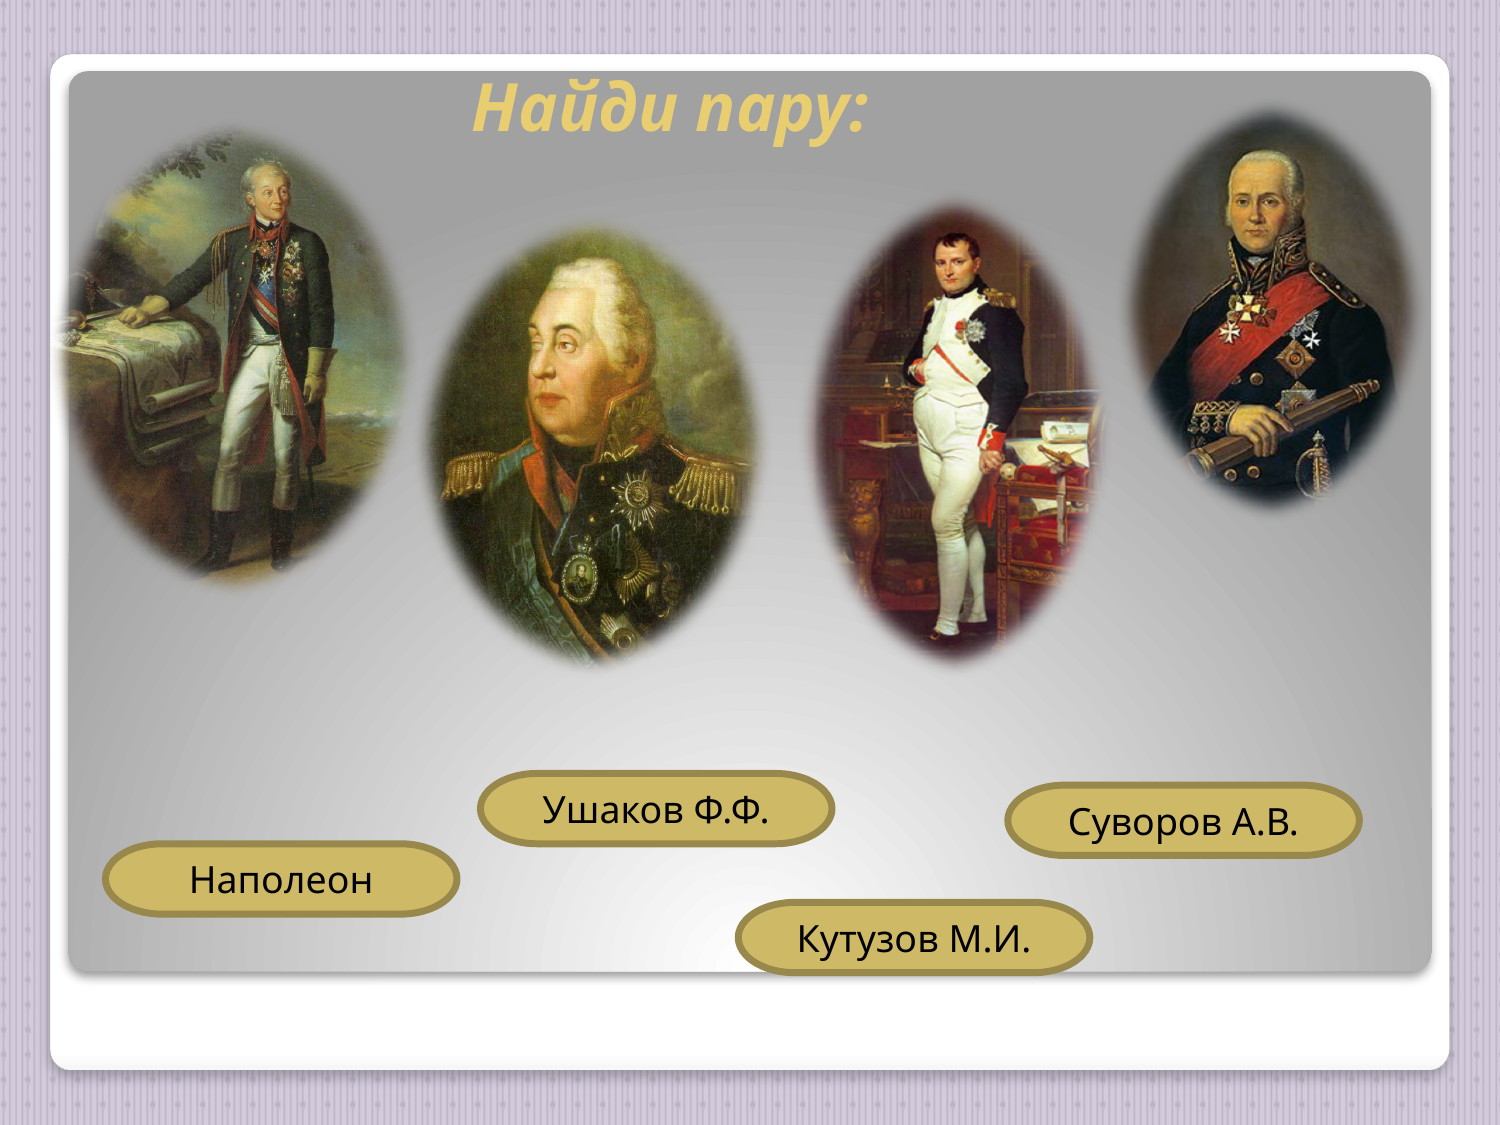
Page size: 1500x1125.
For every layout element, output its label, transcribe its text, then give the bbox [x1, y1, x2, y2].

picture [796, 93, 1430, 681]
title Найди пару: [457, 35, 1055, 153]
picture [46, 116, 774, 680]
text_box Наполеон [101, 840, 461, 918]
text_box Суворов А.В. [1004, 781, 1363, 859]
text_box Ушаков Ф.Ф. [476, 769, 836, 848]
text_box Кутузов М.И. [734, 898, 1094, 977]
